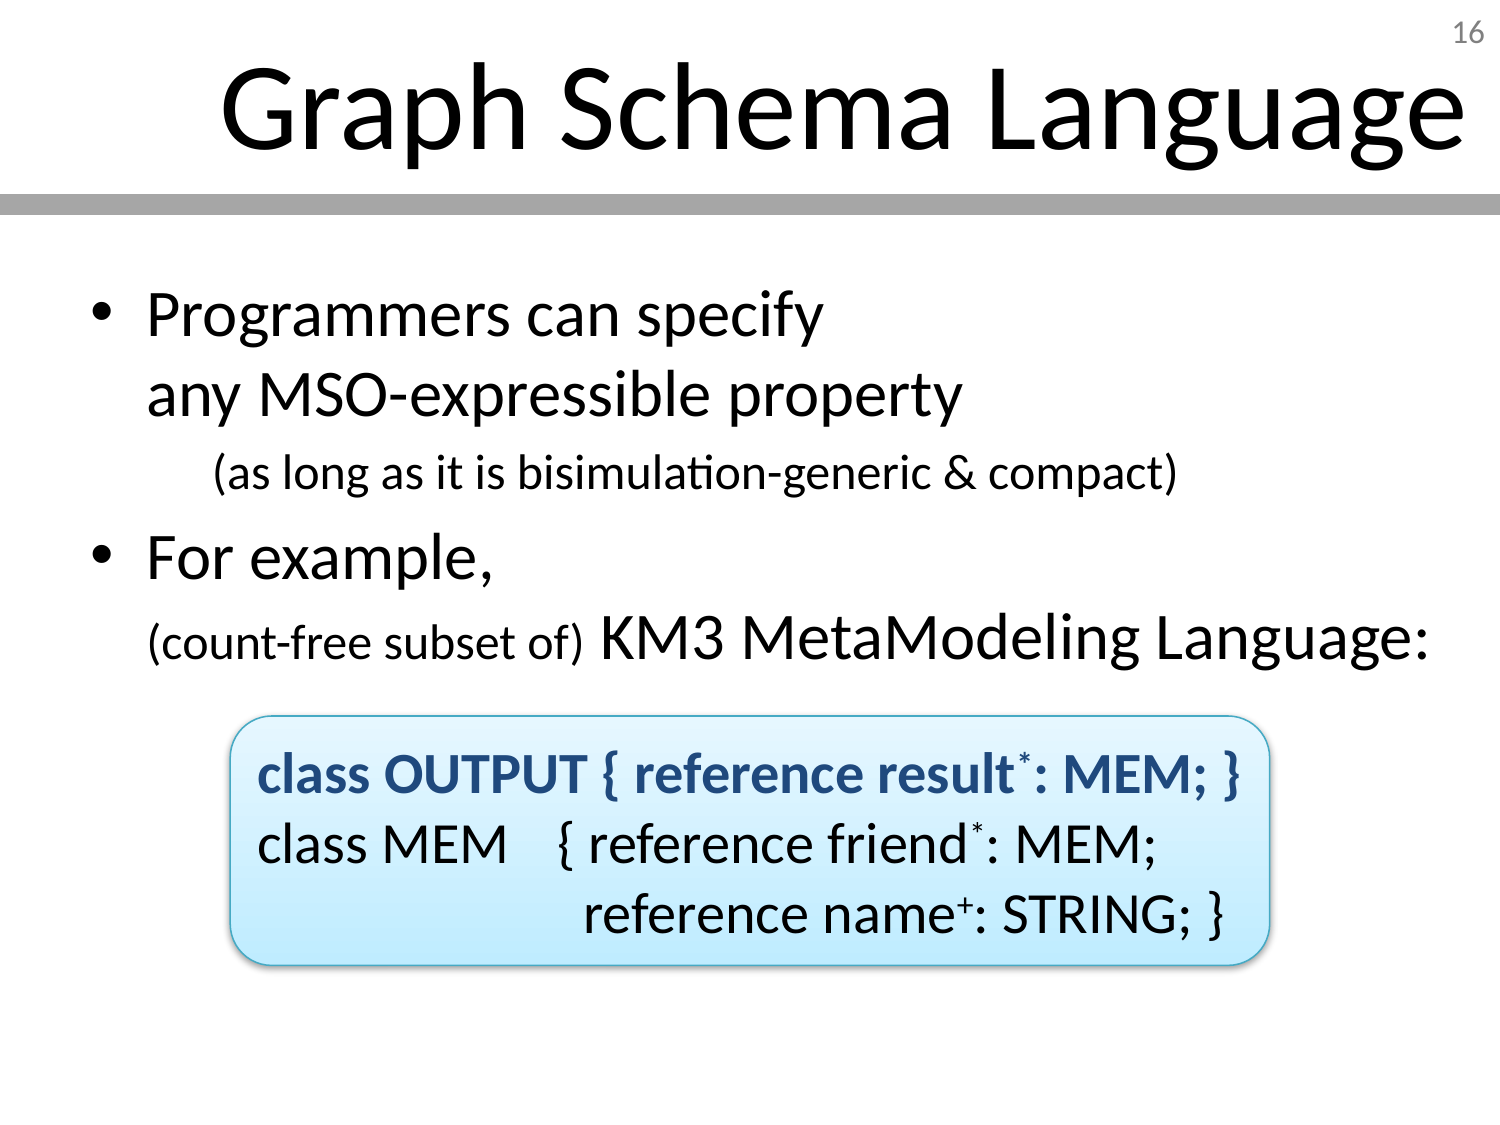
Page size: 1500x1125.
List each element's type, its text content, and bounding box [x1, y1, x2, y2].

text_box class OUTPUT { reference result*: MEM; } class MEM { reference friend*: MEM; reference name+: STRING; } [229, 715, 1271, 967]
list Programmers can specify any MSO-expressible property (as long as it is bisimulation-generic & compact) For example, (count-free subset of) KM3 MetaModeling Language: [75, 262, 1459, 1005]
title Graph Schema Language [133, 5, 1484, 193]
